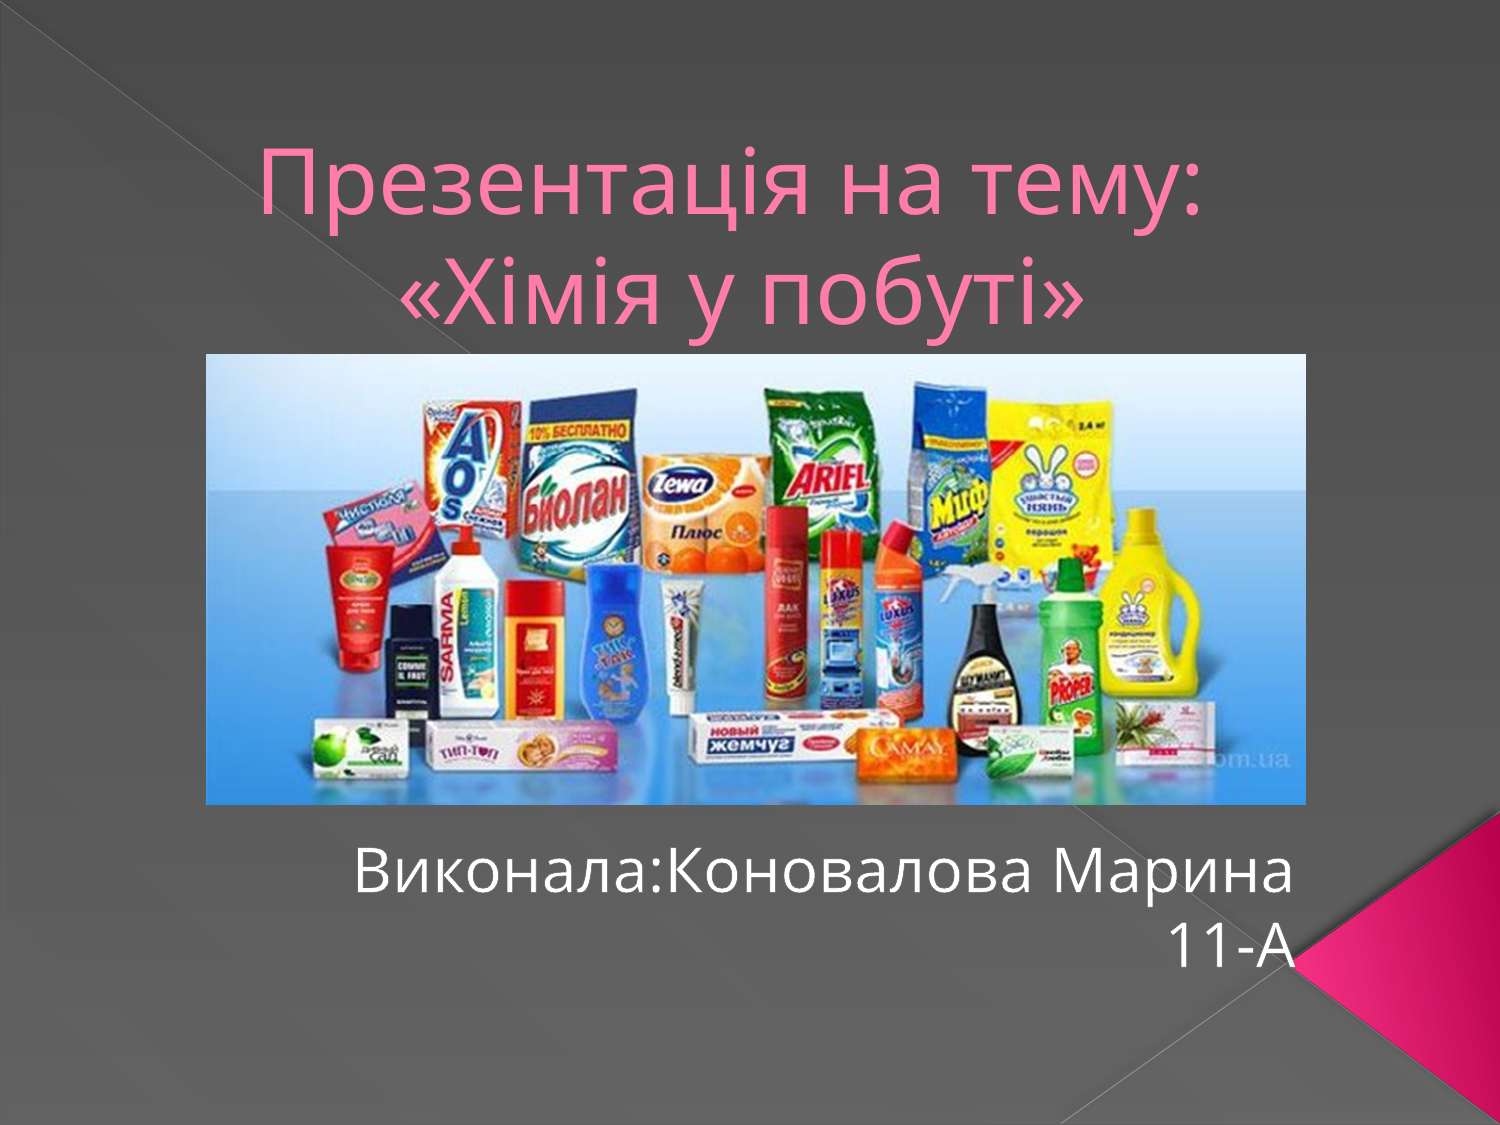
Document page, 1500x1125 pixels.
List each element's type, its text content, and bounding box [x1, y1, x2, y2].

title Презентація на тему: «Хімія у побуті» [53, 42, 1353, 350]
subtitle Виконала:Коновалова Марина 11-А [0, 822, 1317, 1098]
picture [206, 354, 1306, 805]
